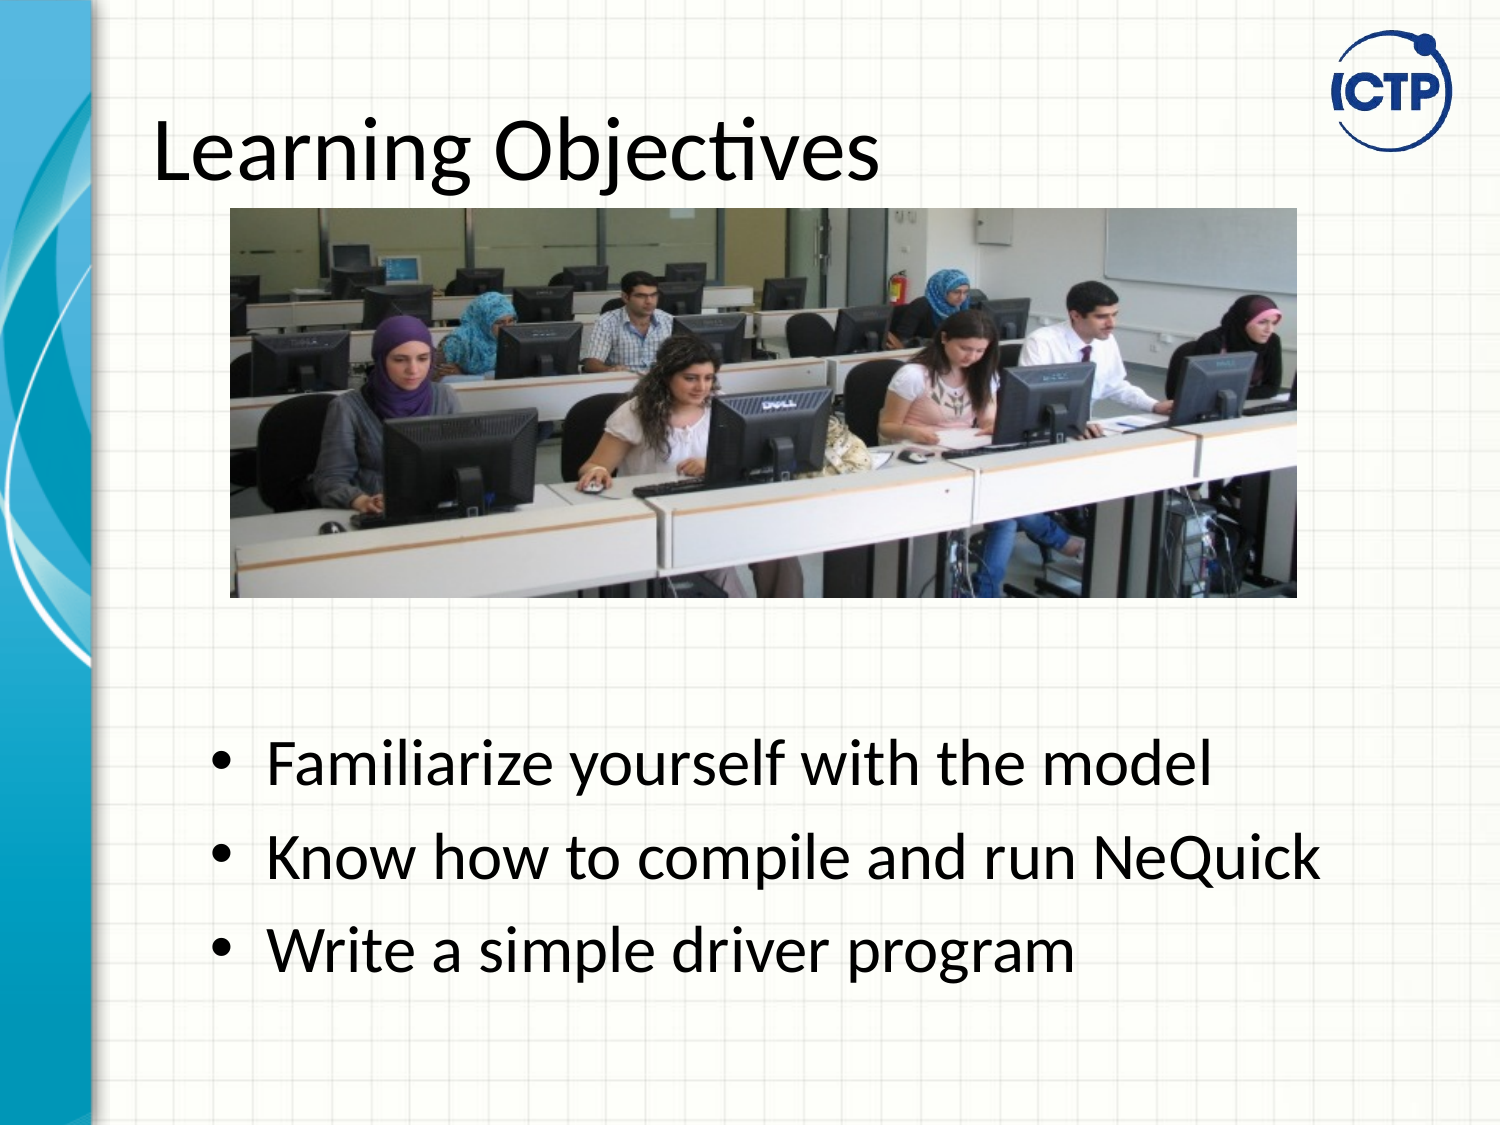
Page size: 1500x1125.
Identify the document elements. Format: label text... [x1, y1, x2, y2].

title Learning Objectives [137, 50, 1463, 238]
picture [0, 0, 1500, 1125]
list Familiarize yourself with the model Know how to compile and run NeQuick Write a simple driver program [194, 711, 1376, 1024]
